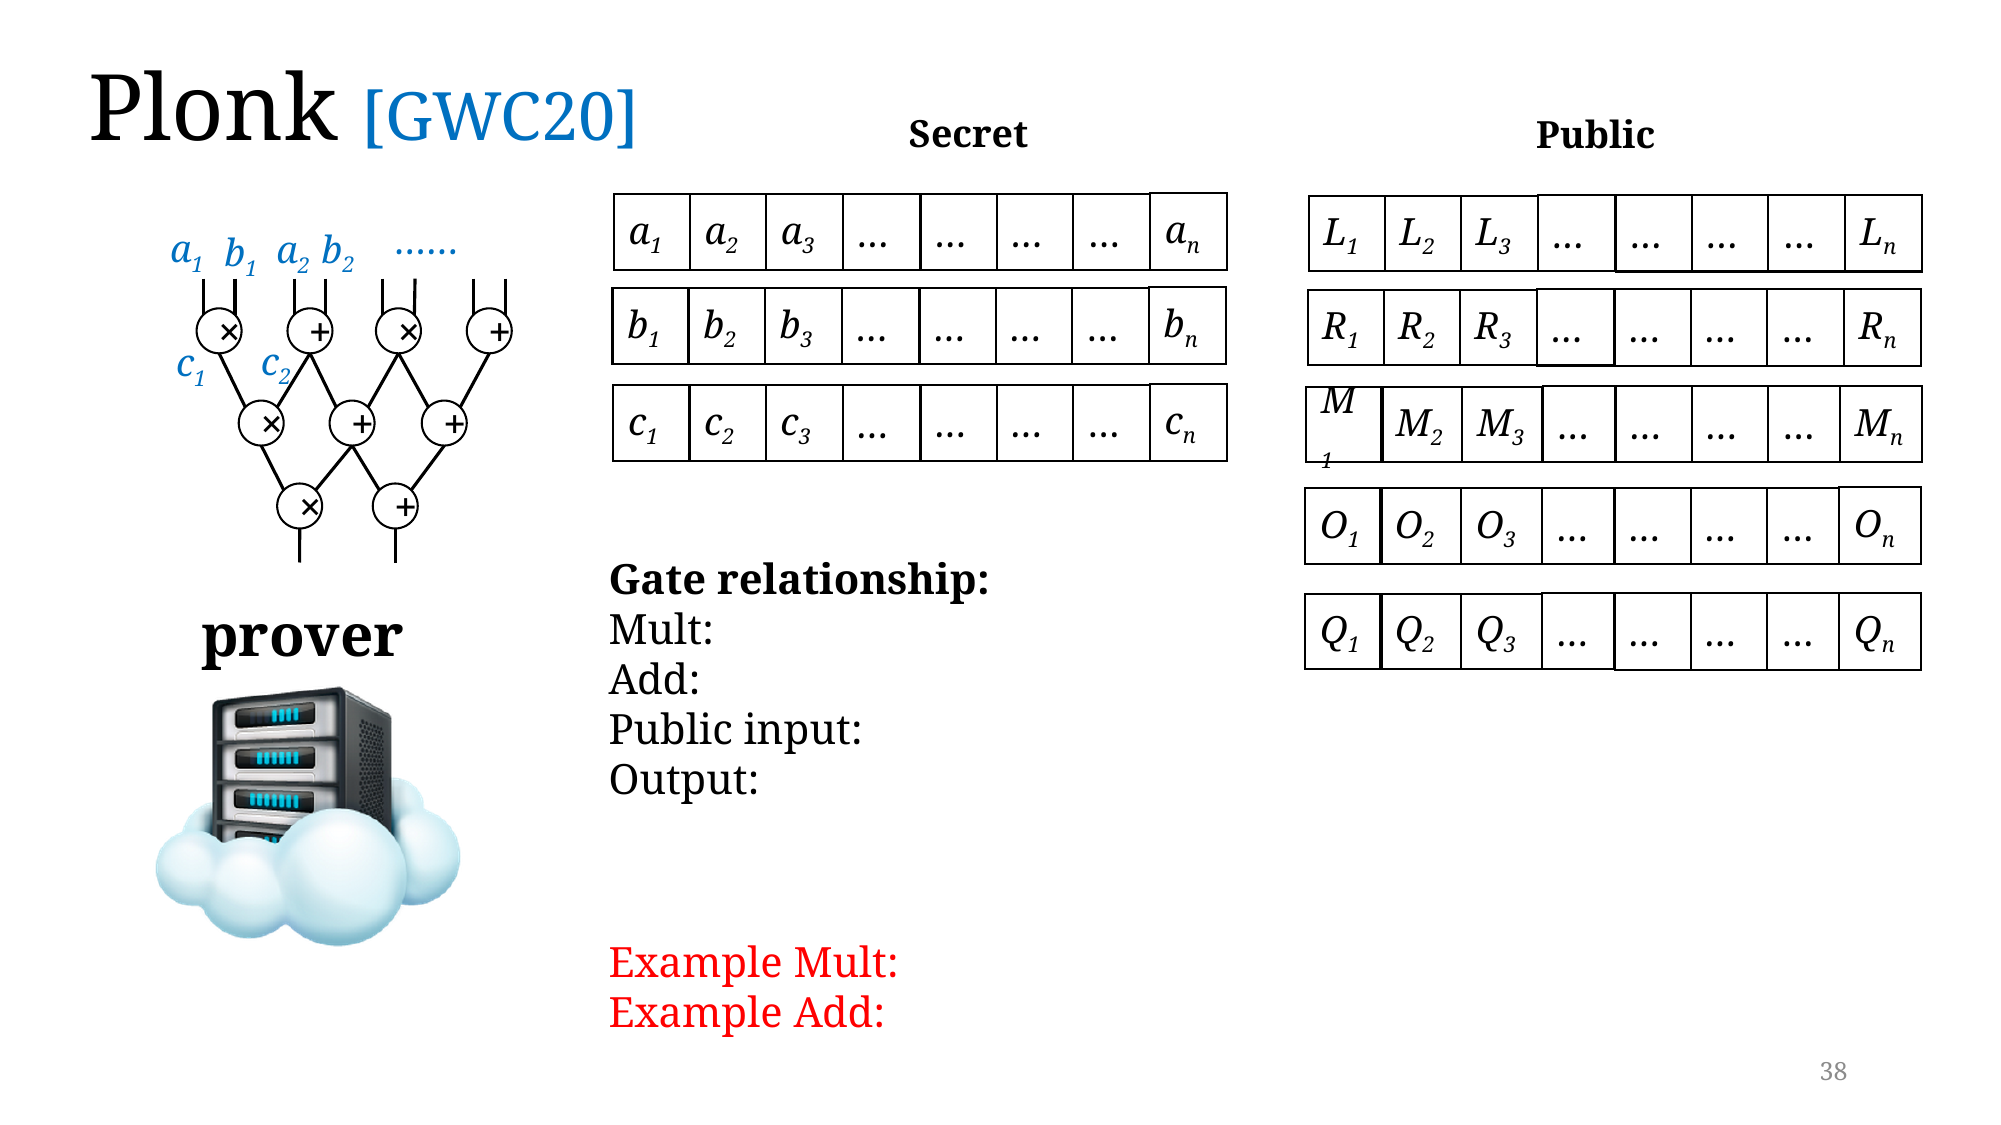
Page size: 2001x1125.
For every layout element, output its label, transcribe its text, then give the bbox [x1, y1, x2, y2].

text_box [1307, 288, 1922, 366]
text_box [612, 287, 1227, 365]
text_box b2 [306, 218, 398, 278]
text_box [1305, 487, 1922, 565]
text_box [1308, 194, 1923, 272]
picture [153, 679, 469, 955]
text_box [1305, 592, 1922, 670]
text_box a1 [155, 217, 247, 284]
text_box Secret [847, 102, 1090, 163]
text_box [196, 278, 512, 563]
text_box prover [186, 590, 533, 676]
text_box c1 [161, 331, 196, 398]
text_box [613, 193, 1228, 271]
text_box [1306, 385, 1922, 463]
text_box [613, 384, 1227, 462]
title Plonk [GWC20] [73, 1, 1798, 220]
slide_number 38 [1412, 1042, 1863, 1103]
text_box …… [380, 209, 516, 270]
text_box Public [1474, 103, 1717, 164]
text_box b1 [209, 221, 261, 278]
text_box a2 [261, 219, 306, 278]
